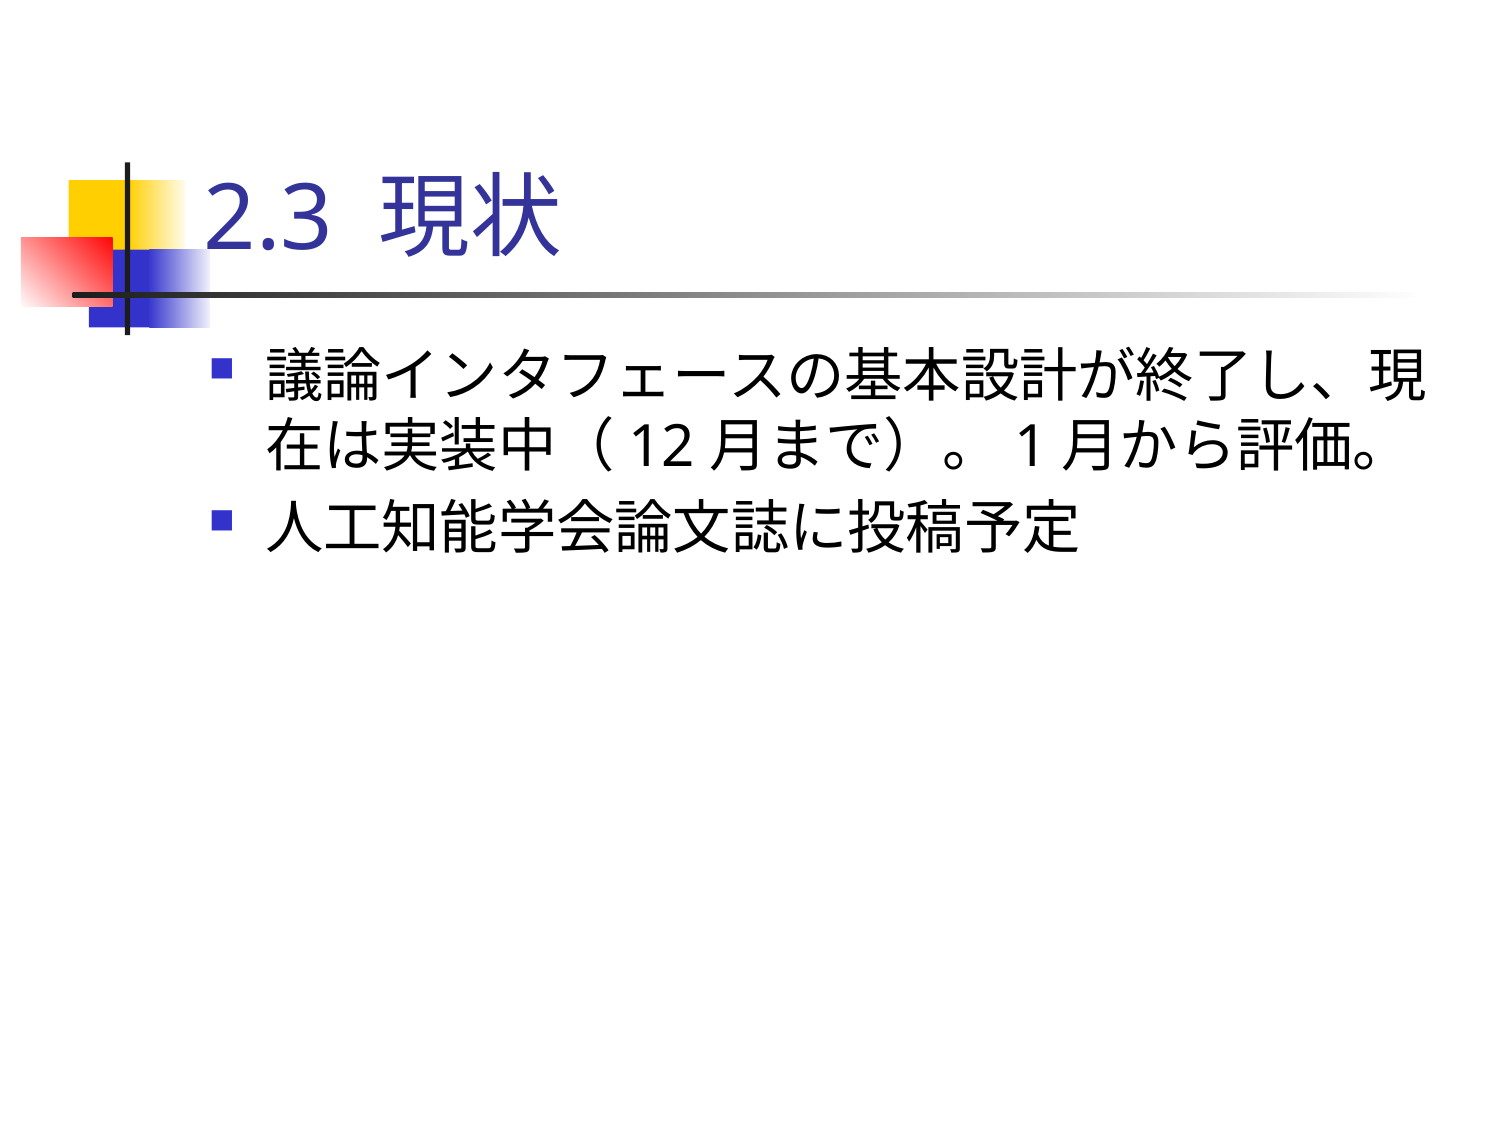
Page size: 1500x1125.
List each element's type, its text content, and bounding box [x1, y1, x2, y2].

list 議論インタフェースの基本設計が終了し、現在は実装中（12月まで）。1月から評価。 人工知能学会論文誌に投稿予定 [193, 330, 1470, 1007]
title 2.3 現状 [188, 34, 1468, 276]
